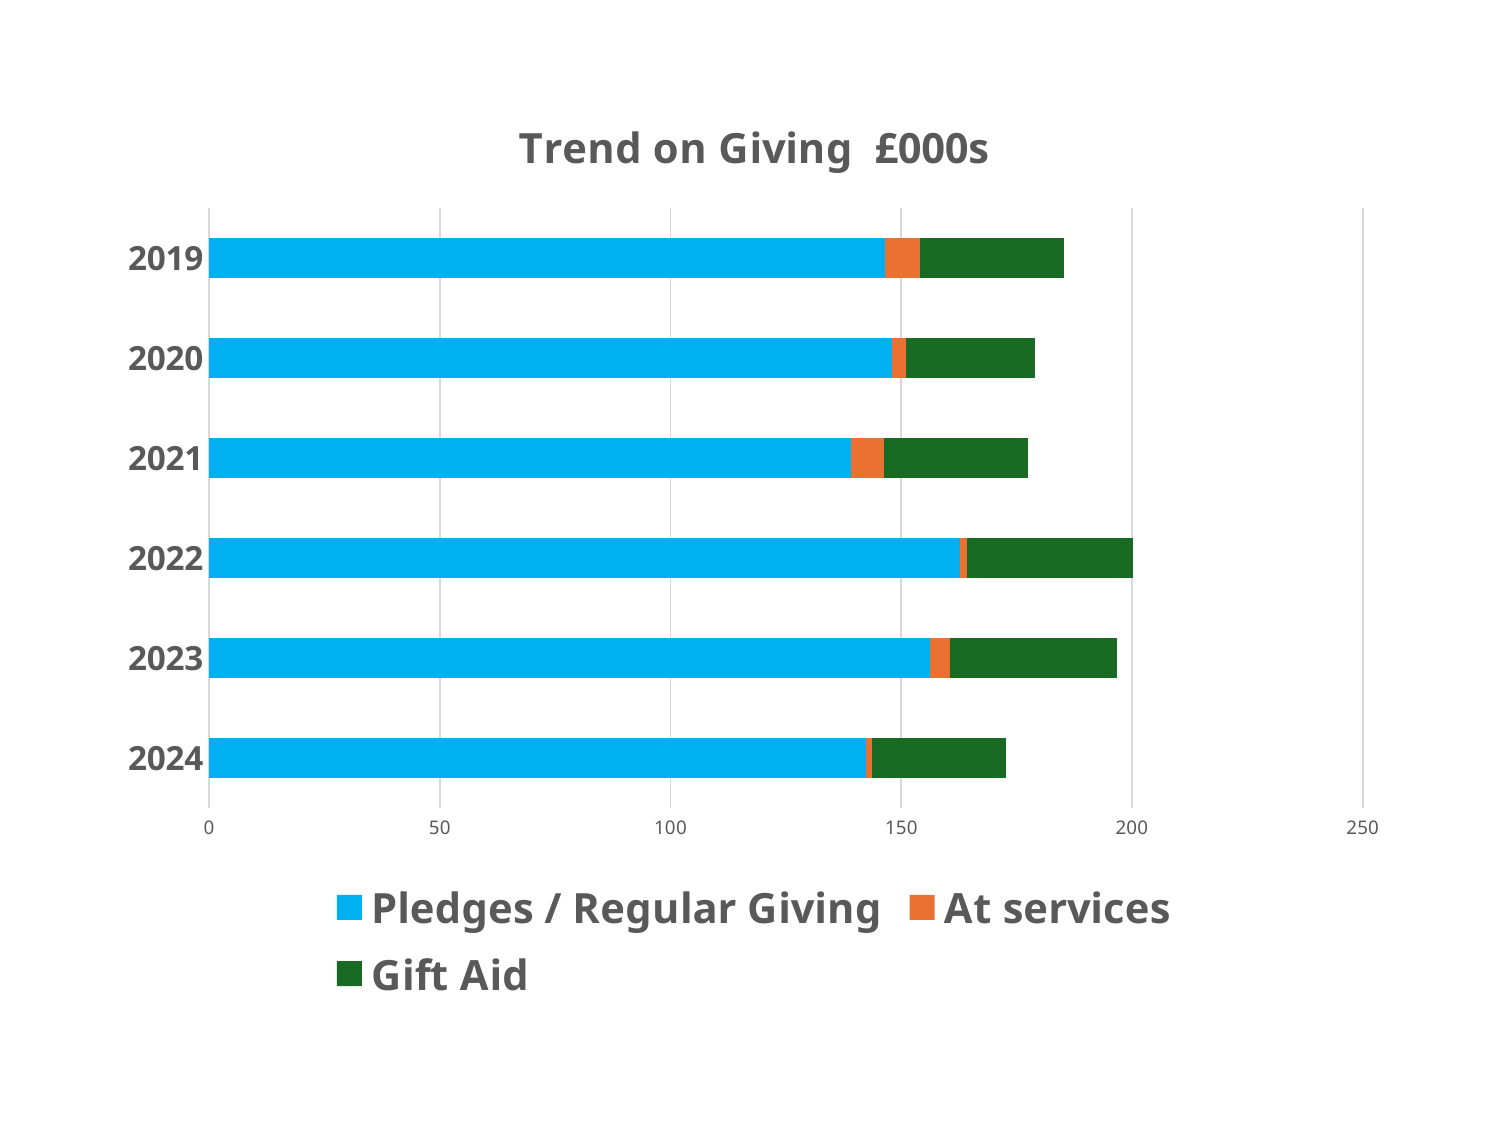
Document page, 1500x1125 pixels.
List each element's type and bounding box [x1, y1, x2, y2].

chart [101, 78, 1406, 1012]
